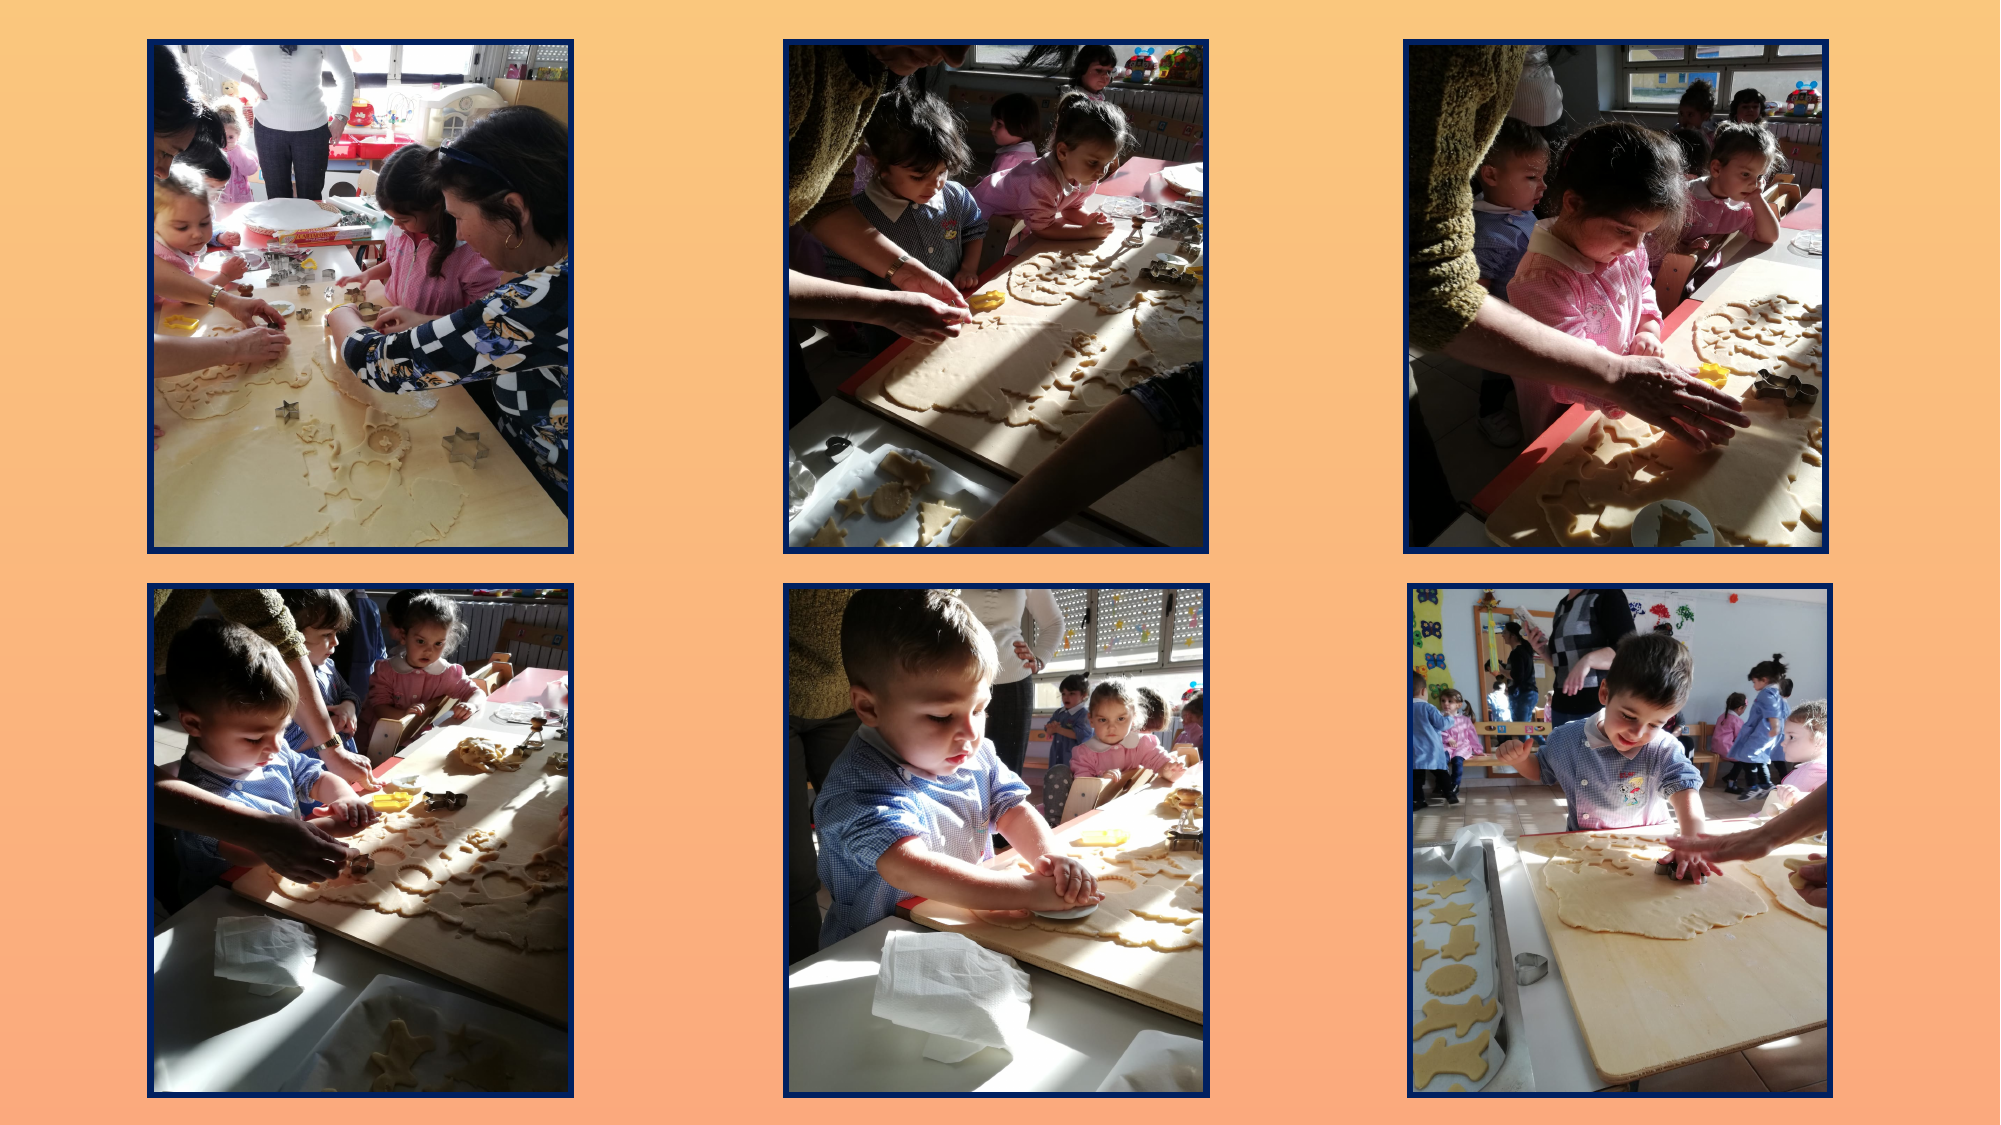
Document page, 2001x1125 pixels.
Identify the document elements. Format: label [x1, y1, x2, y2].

text_box [786, 41, 1207, 551]
text_box [150, 585, 571, 1095]
text_box [150, 41, 571, 551]
text_box [786, 585, 1207, 1095]
text_box [1405, 41, 1826, 551]
text_box [1410, 585, 1831, 1095]
